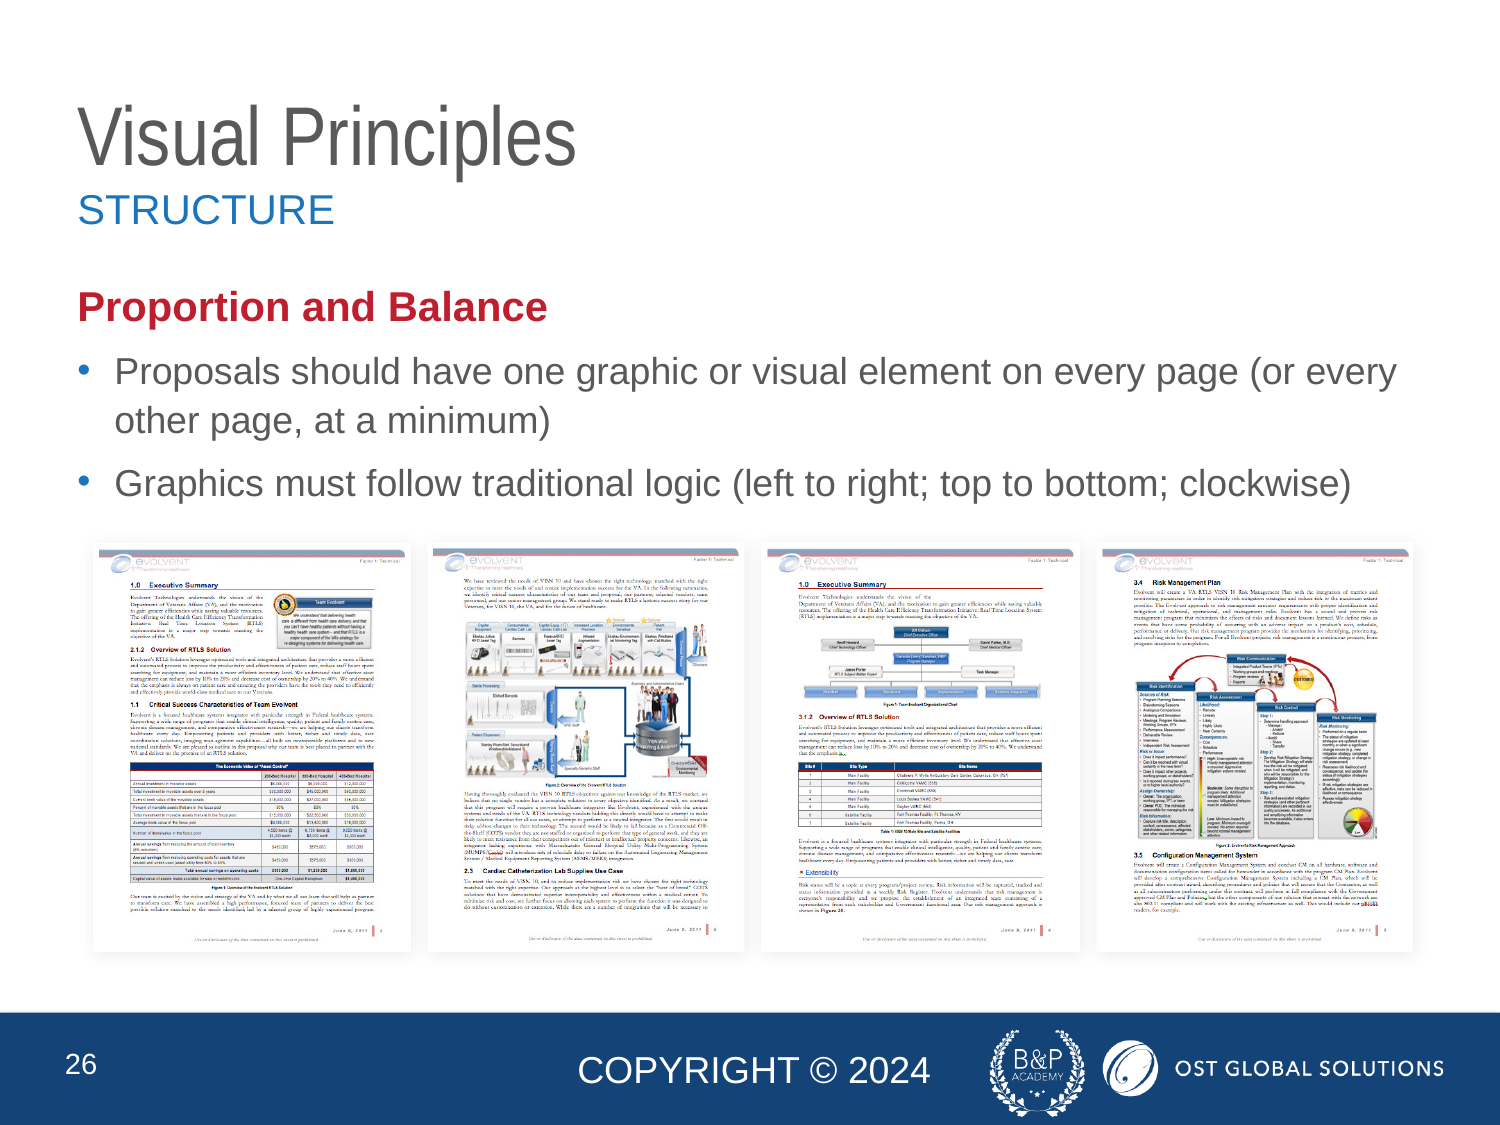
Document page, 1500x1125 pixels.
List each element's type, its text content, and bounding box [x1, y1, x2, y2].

footer 26 [50, 1038, 525, 1099]
title Visual Principles [62, 75, 1338, 174]
subtitle Structure [62, 174, 1338, 250]
picture [1100, 1038, 1447, 1100]
picture [62, 516, 1451, 976]
list Proportion and Balance Proposals should have one graphic or visual element on every page (or every other page, at a minimum) Graphics must follow traditional logic (left to right; top to bottom; clockwise) [62, 262, 1450, 516]
picture [987, 1025, 1087, 1121]
